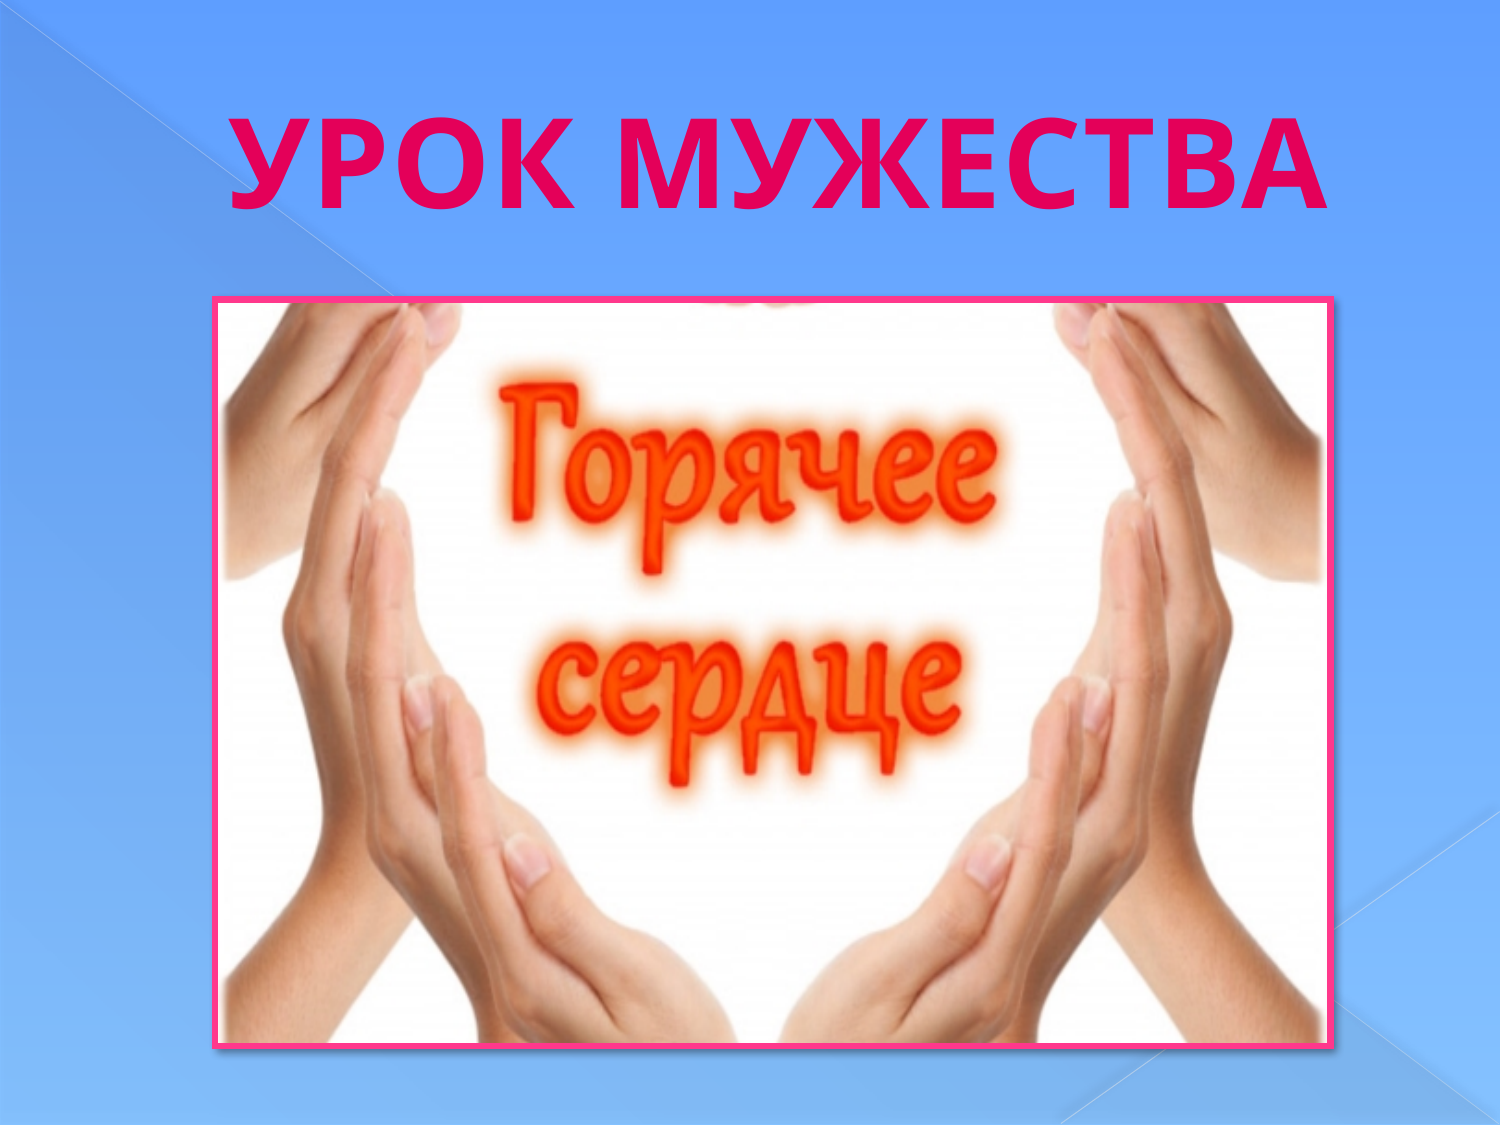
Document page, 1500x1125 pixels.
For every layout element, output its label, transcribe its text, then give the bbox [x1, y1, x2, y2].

title УРОК МУЖЕСТВА [53, 43, 1425, 274]
picture [218, 302, 1328, 1044]
